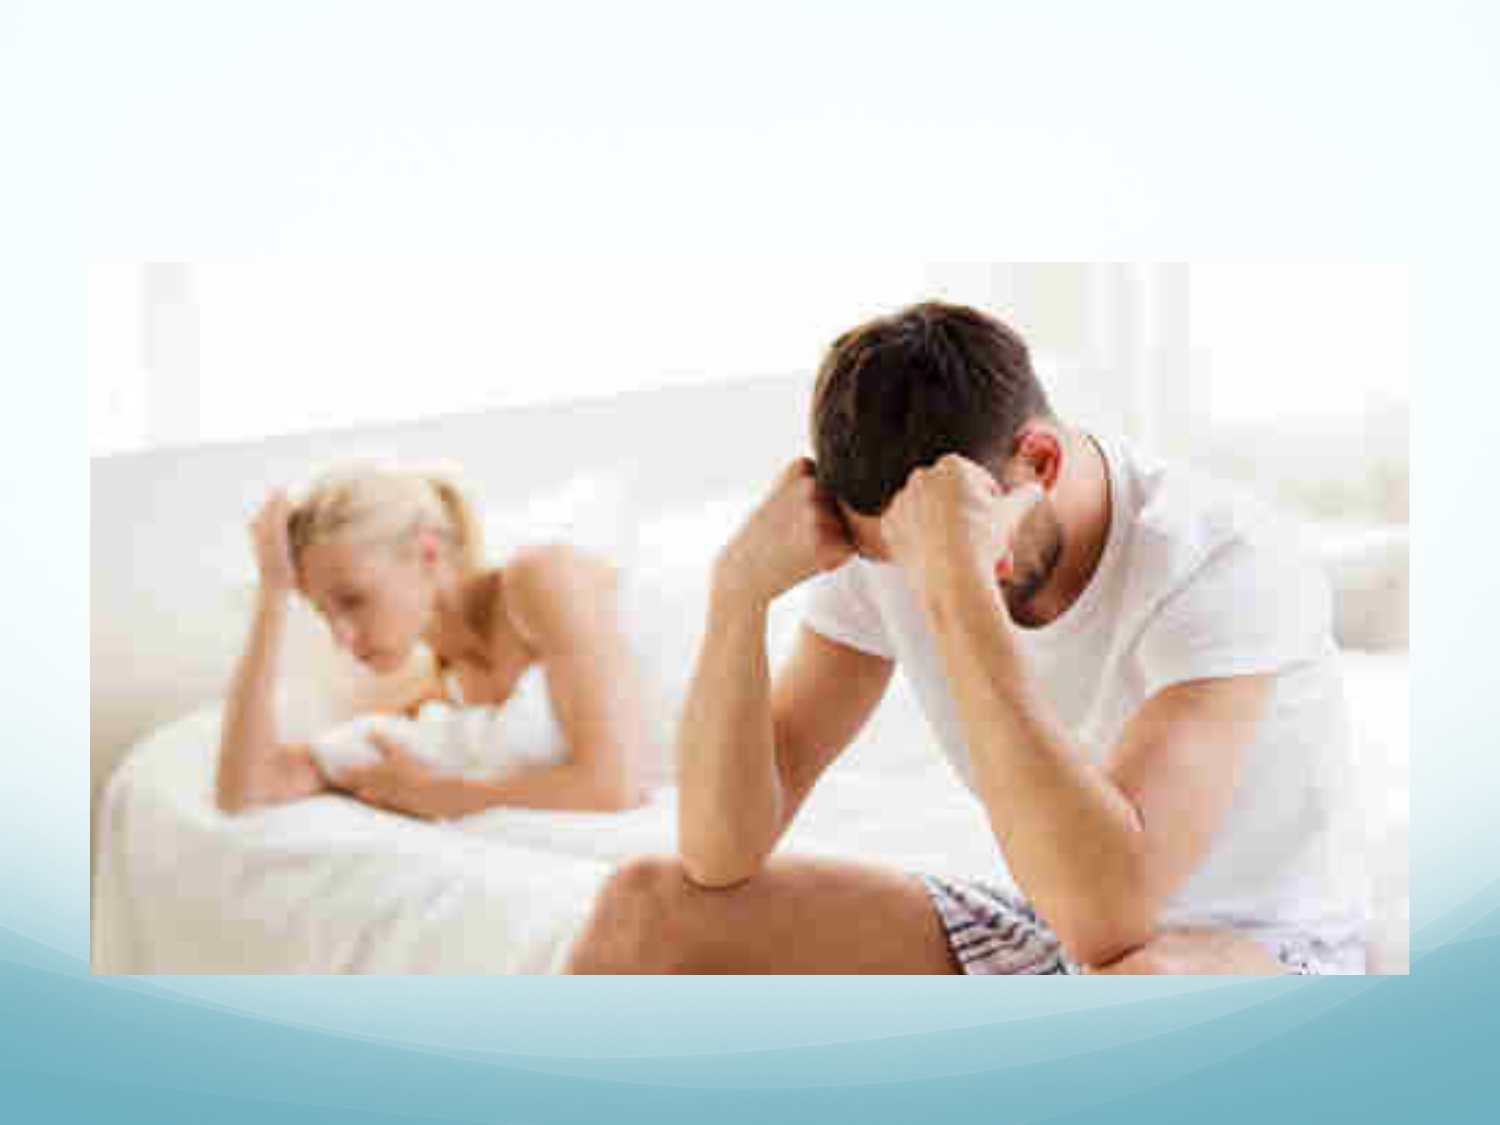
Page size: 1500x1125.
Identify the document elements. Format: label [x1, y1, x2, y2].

list [89, 261, 1410, 976]
